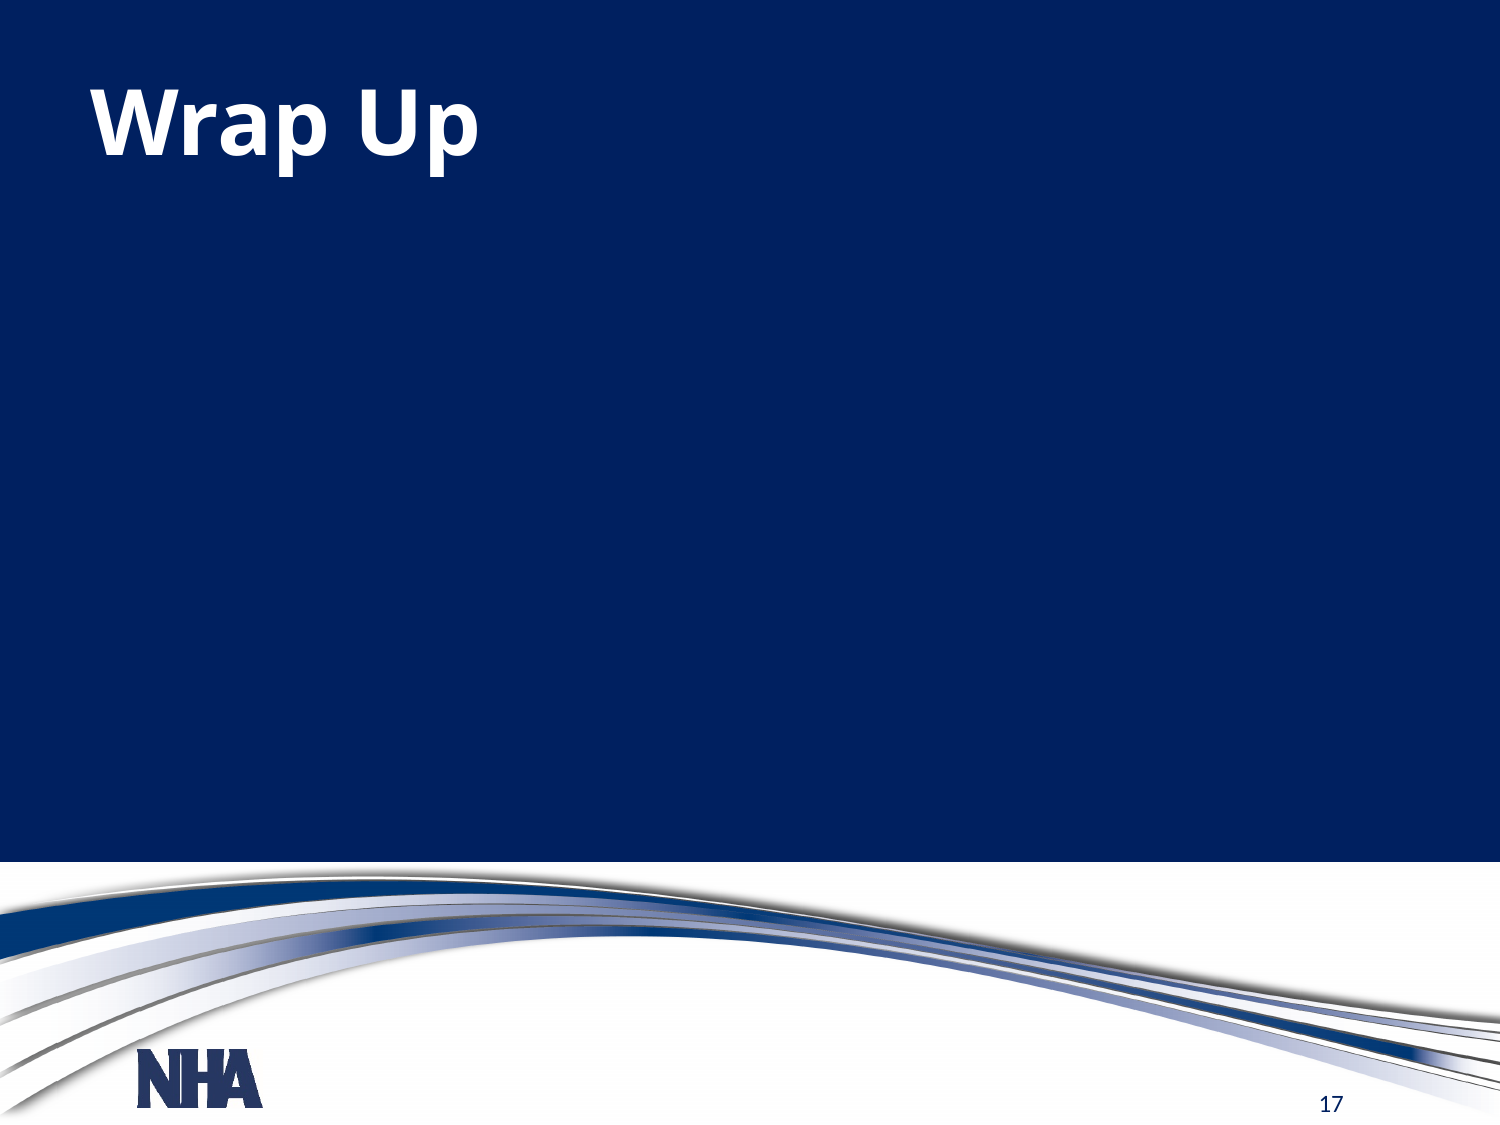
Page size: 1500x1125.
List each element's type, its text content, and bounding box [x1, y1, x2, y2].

title Wrap Up [75, 24, 1425, 213]
picture [0, 862, 1500, 1125]
